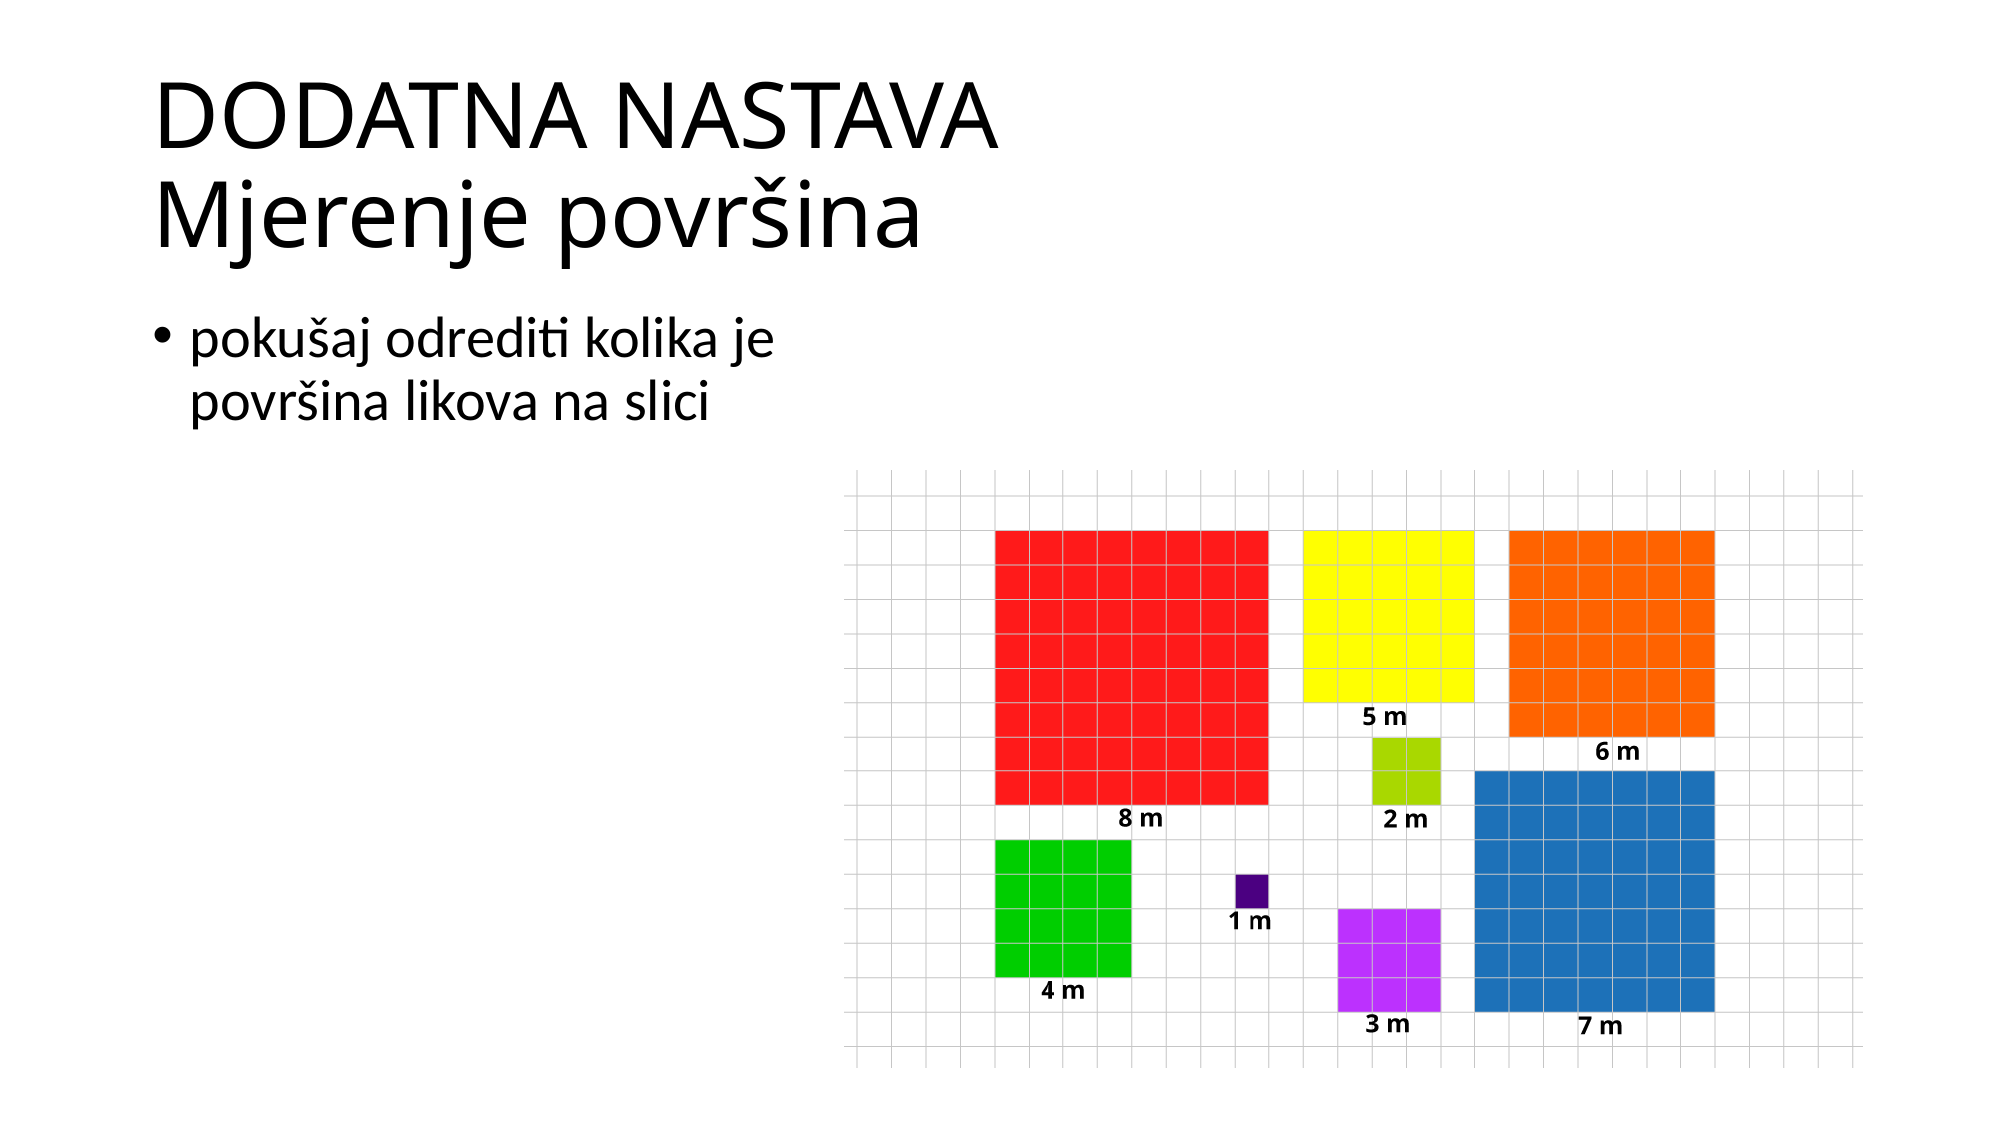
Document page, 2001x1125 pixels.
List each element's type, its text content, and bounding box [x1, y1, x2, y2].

title DODATNA NASTAVA Mjerenje površina [137, 59, 1863, 278]
list pokušaj odrediti kolika je površina likova na slici [137, 299, 988, 1014]
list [844, 470, 1863, 1068]
